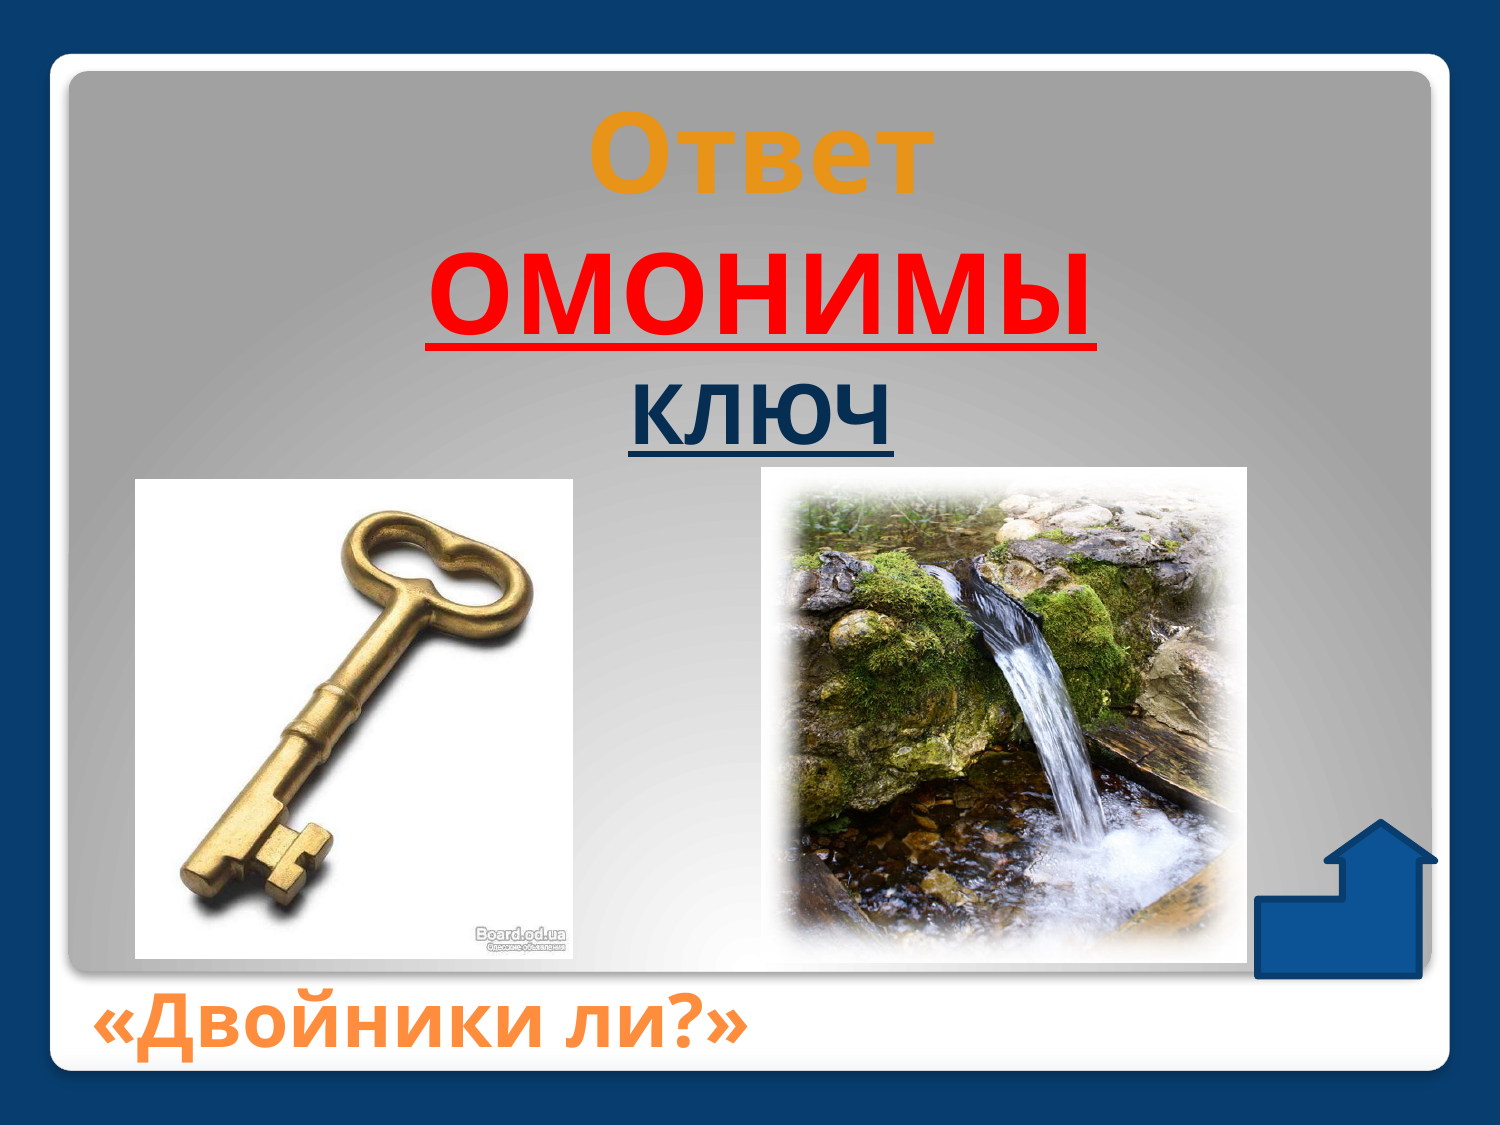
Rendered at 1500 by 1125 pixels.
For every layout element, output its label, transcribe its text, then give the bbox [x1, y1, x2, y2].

list Ответ ОМОНИМЫ КЛЮЧ [82, 66, 1426, 775]
text_box [1254, 818, 1439, 980]
picture [135, 479, 573, 959]
picture [761, 467, 1247, 963]
title «Двойники ли?» [76, 881, 916, 1071]
